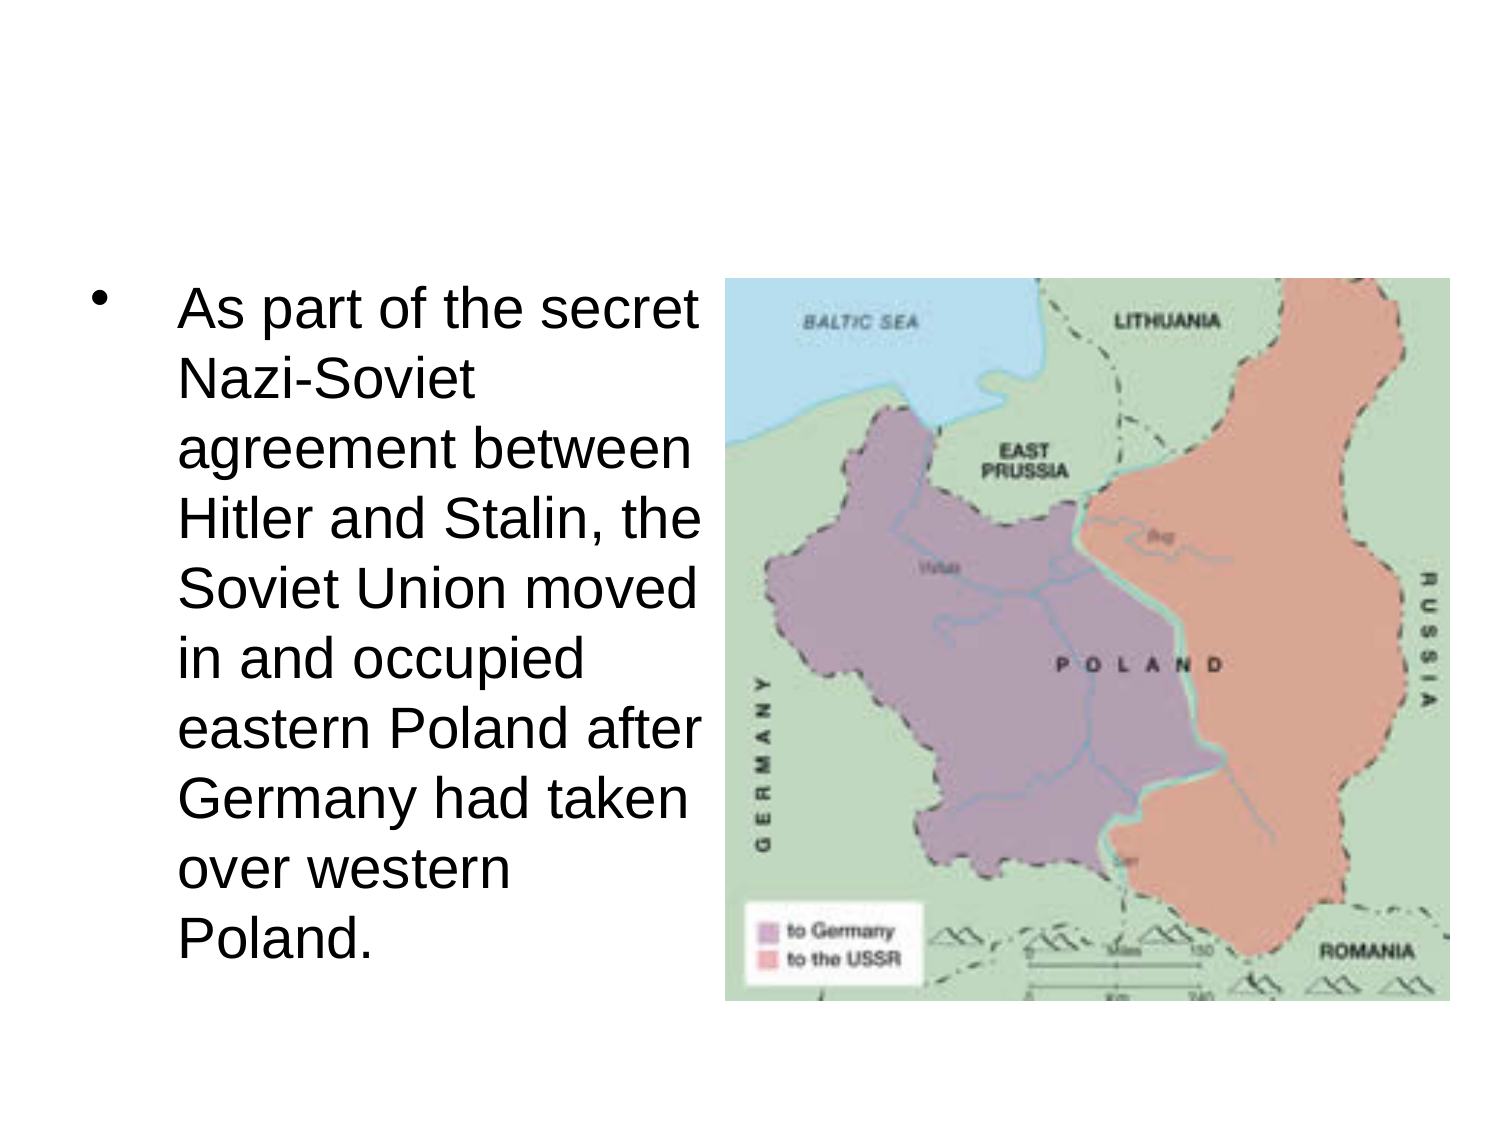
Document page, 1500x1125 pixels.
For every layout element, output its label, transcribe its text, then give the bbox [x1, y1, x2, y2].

list As part of the secret Nazi-Soviet agreement between Hitler and Stalin, the Soviet Union moved in and occupied eastern Poland after Germany had taken over western Poland. [75, 262, 738, 1005]
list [724, 278, 1451, 1001]
